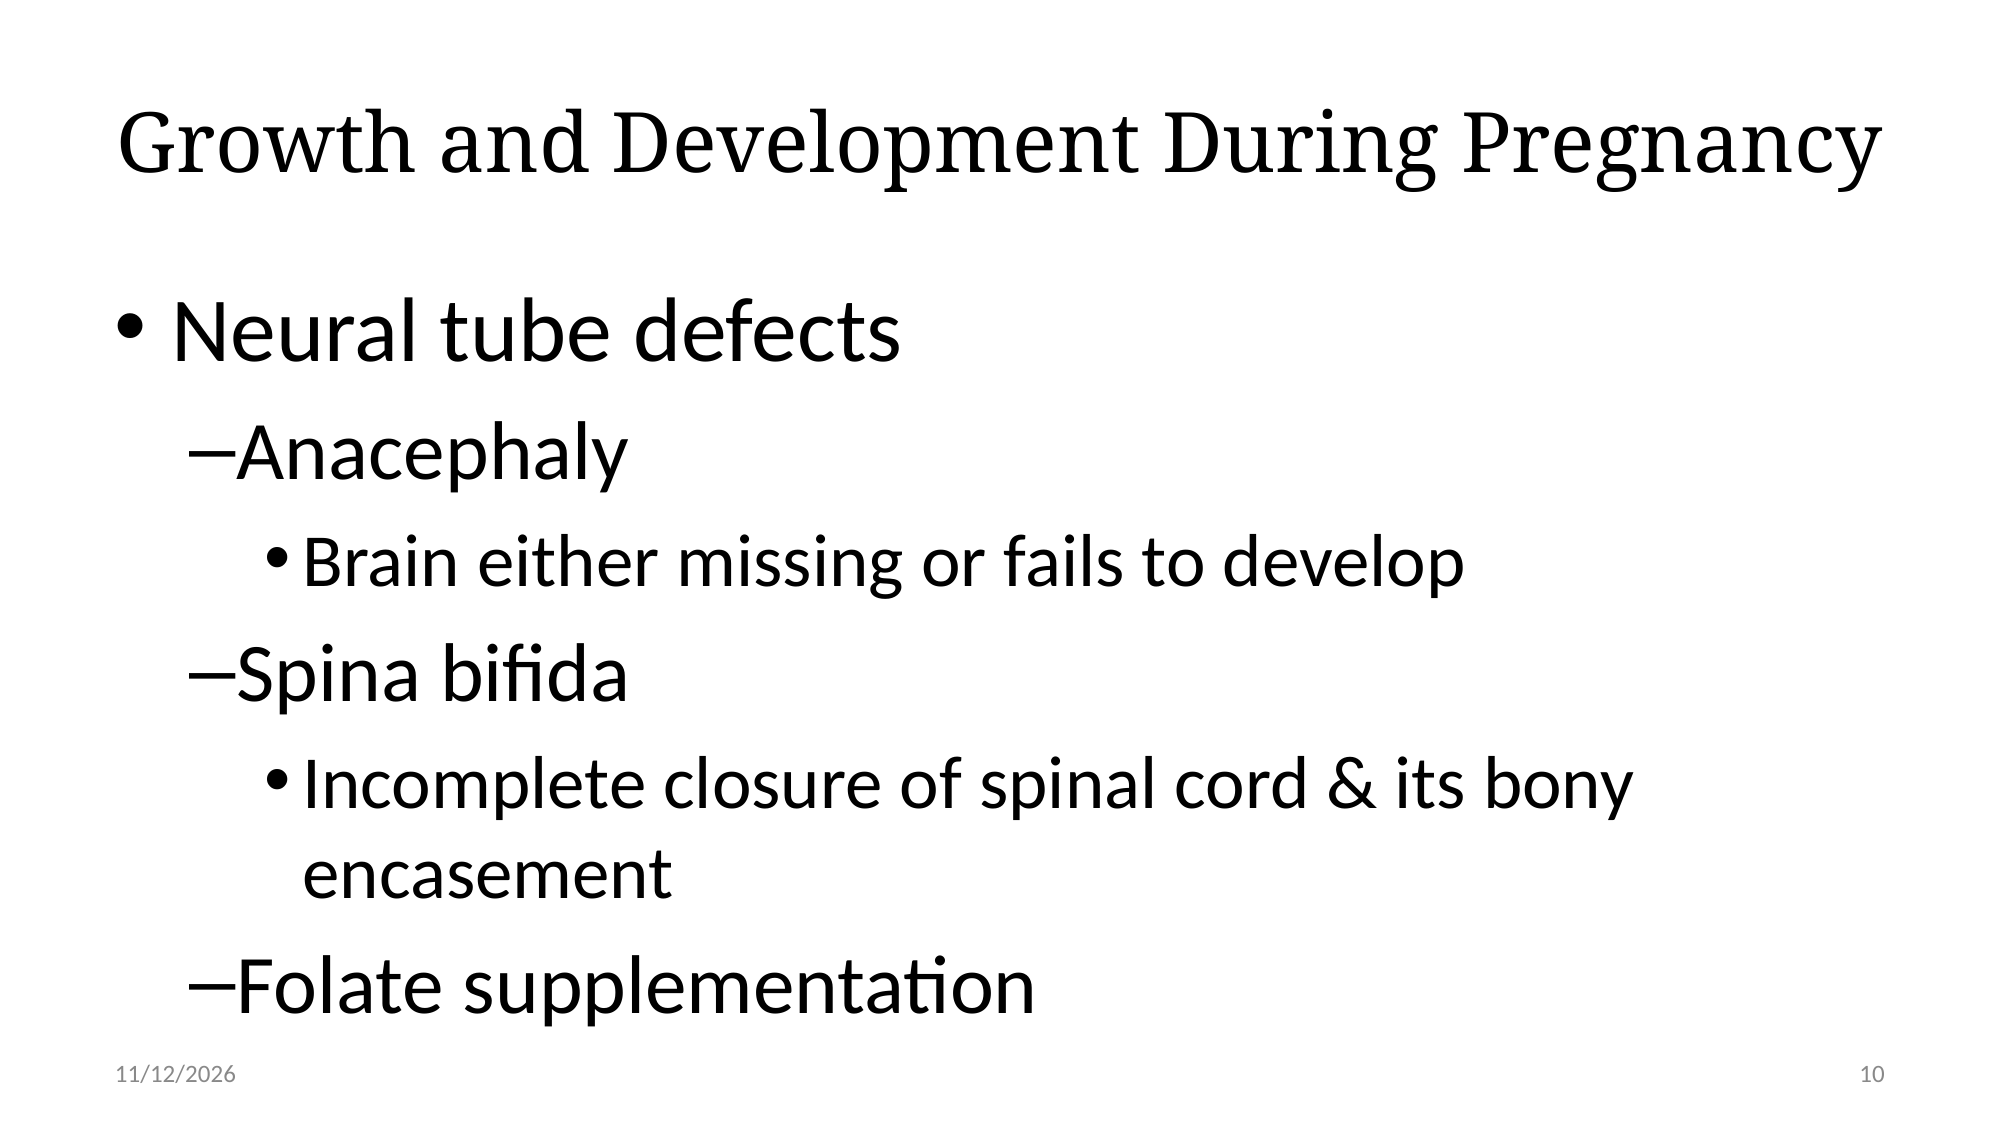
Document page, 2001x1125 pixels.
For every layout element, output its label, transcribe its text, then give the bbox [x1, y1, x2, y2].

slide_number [99, 1042, 567, 1103]
slide_number 10 [1433, 1042, 1900, 1103]
title Growth and Development During Pregnancy [99, 45, 1900, 233]
list Neural tube defects Anacephaly Brain either missing or fails to develop Spina bifida Incomplete closure of spinal cord & its bony encasement Folate supplementation [99, 262, 1900, 1005]
